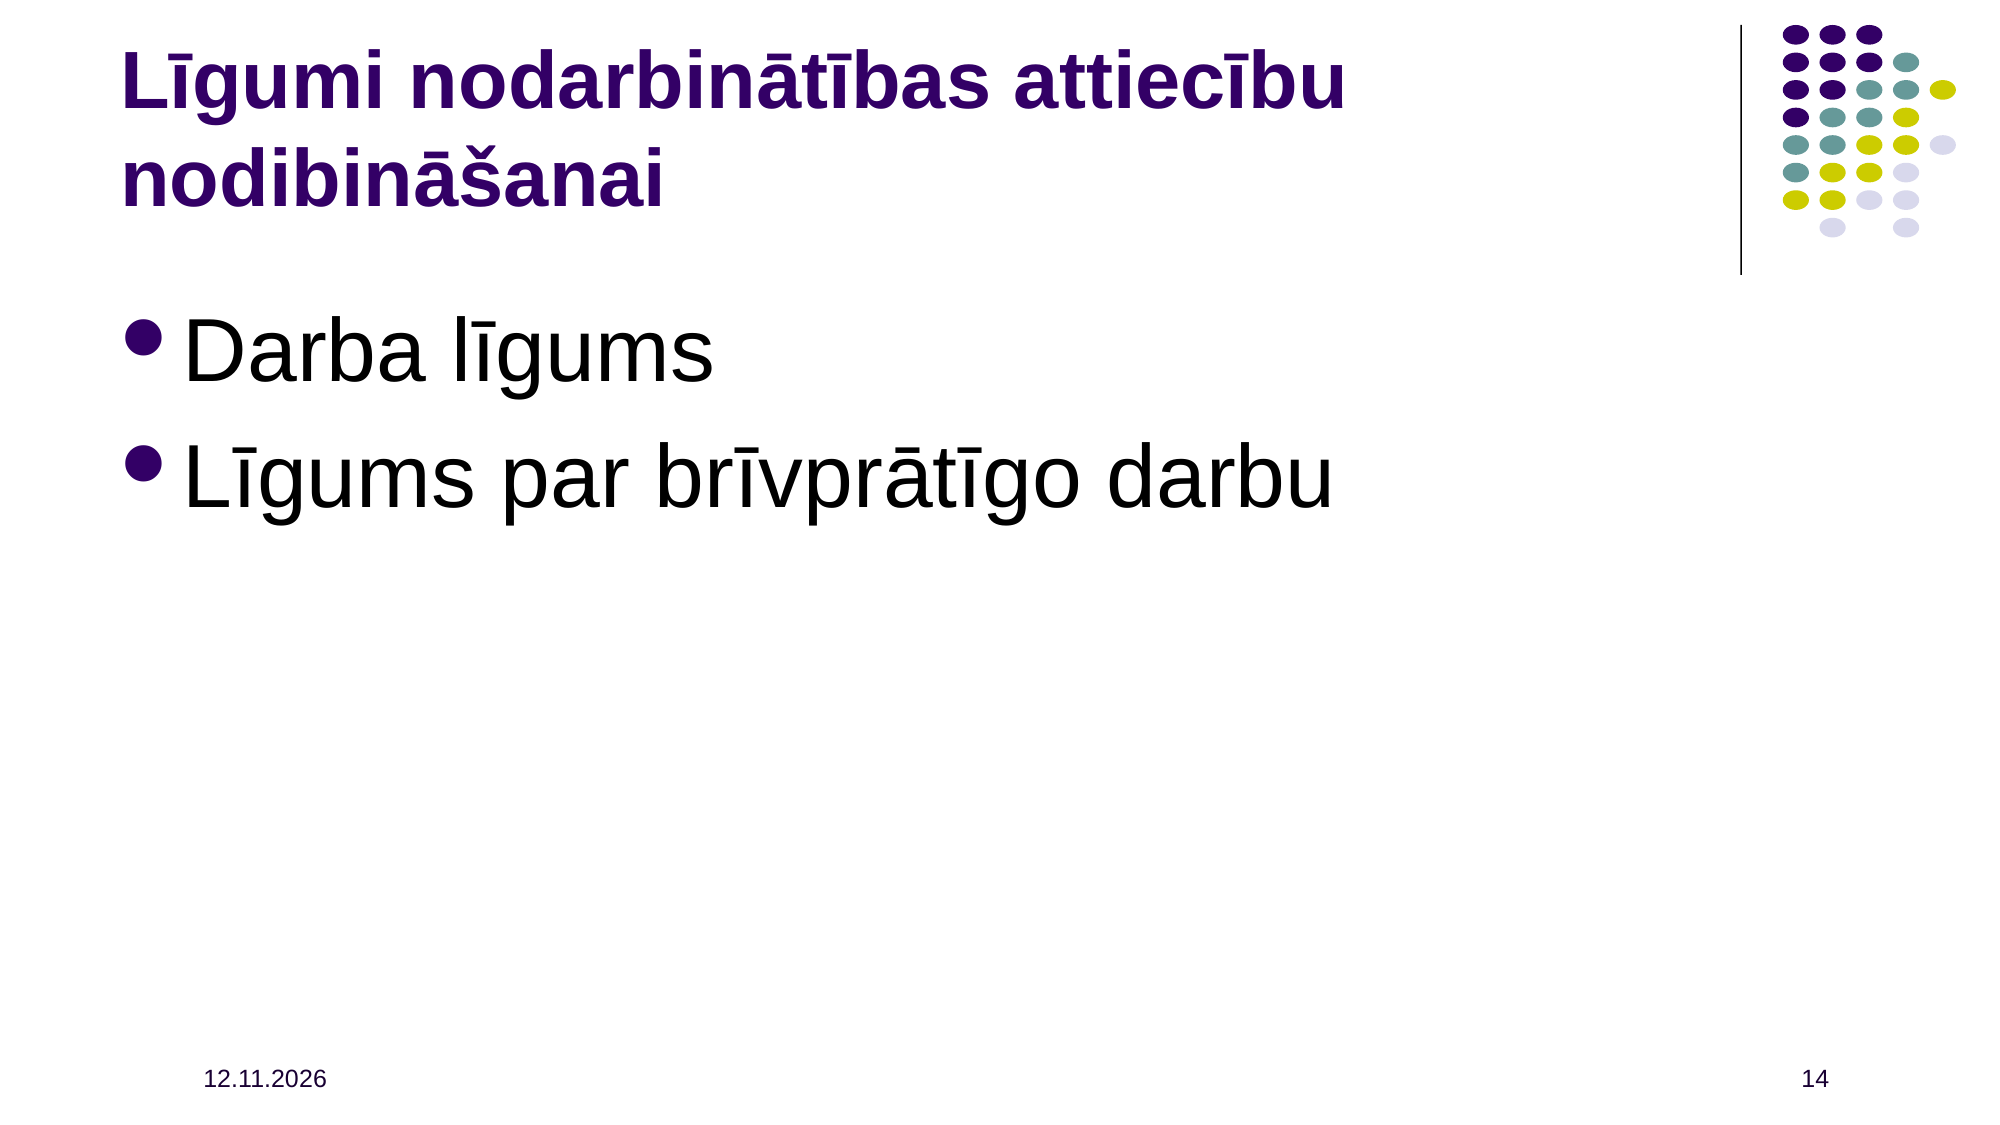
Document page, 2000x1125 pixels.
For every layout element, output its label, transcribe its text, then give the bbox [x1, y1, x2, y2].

title Līgumi nodarbinātības attiecību nodibināšanai [99, 19, 1750, 233]
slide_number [183, 1049, 634, 1103]
slide_number 14 [1667, 1049, 1850, 1103]
list Darba līgums Līgums par brīvprātīgo darbu [99, 281, 1900, 1006]
